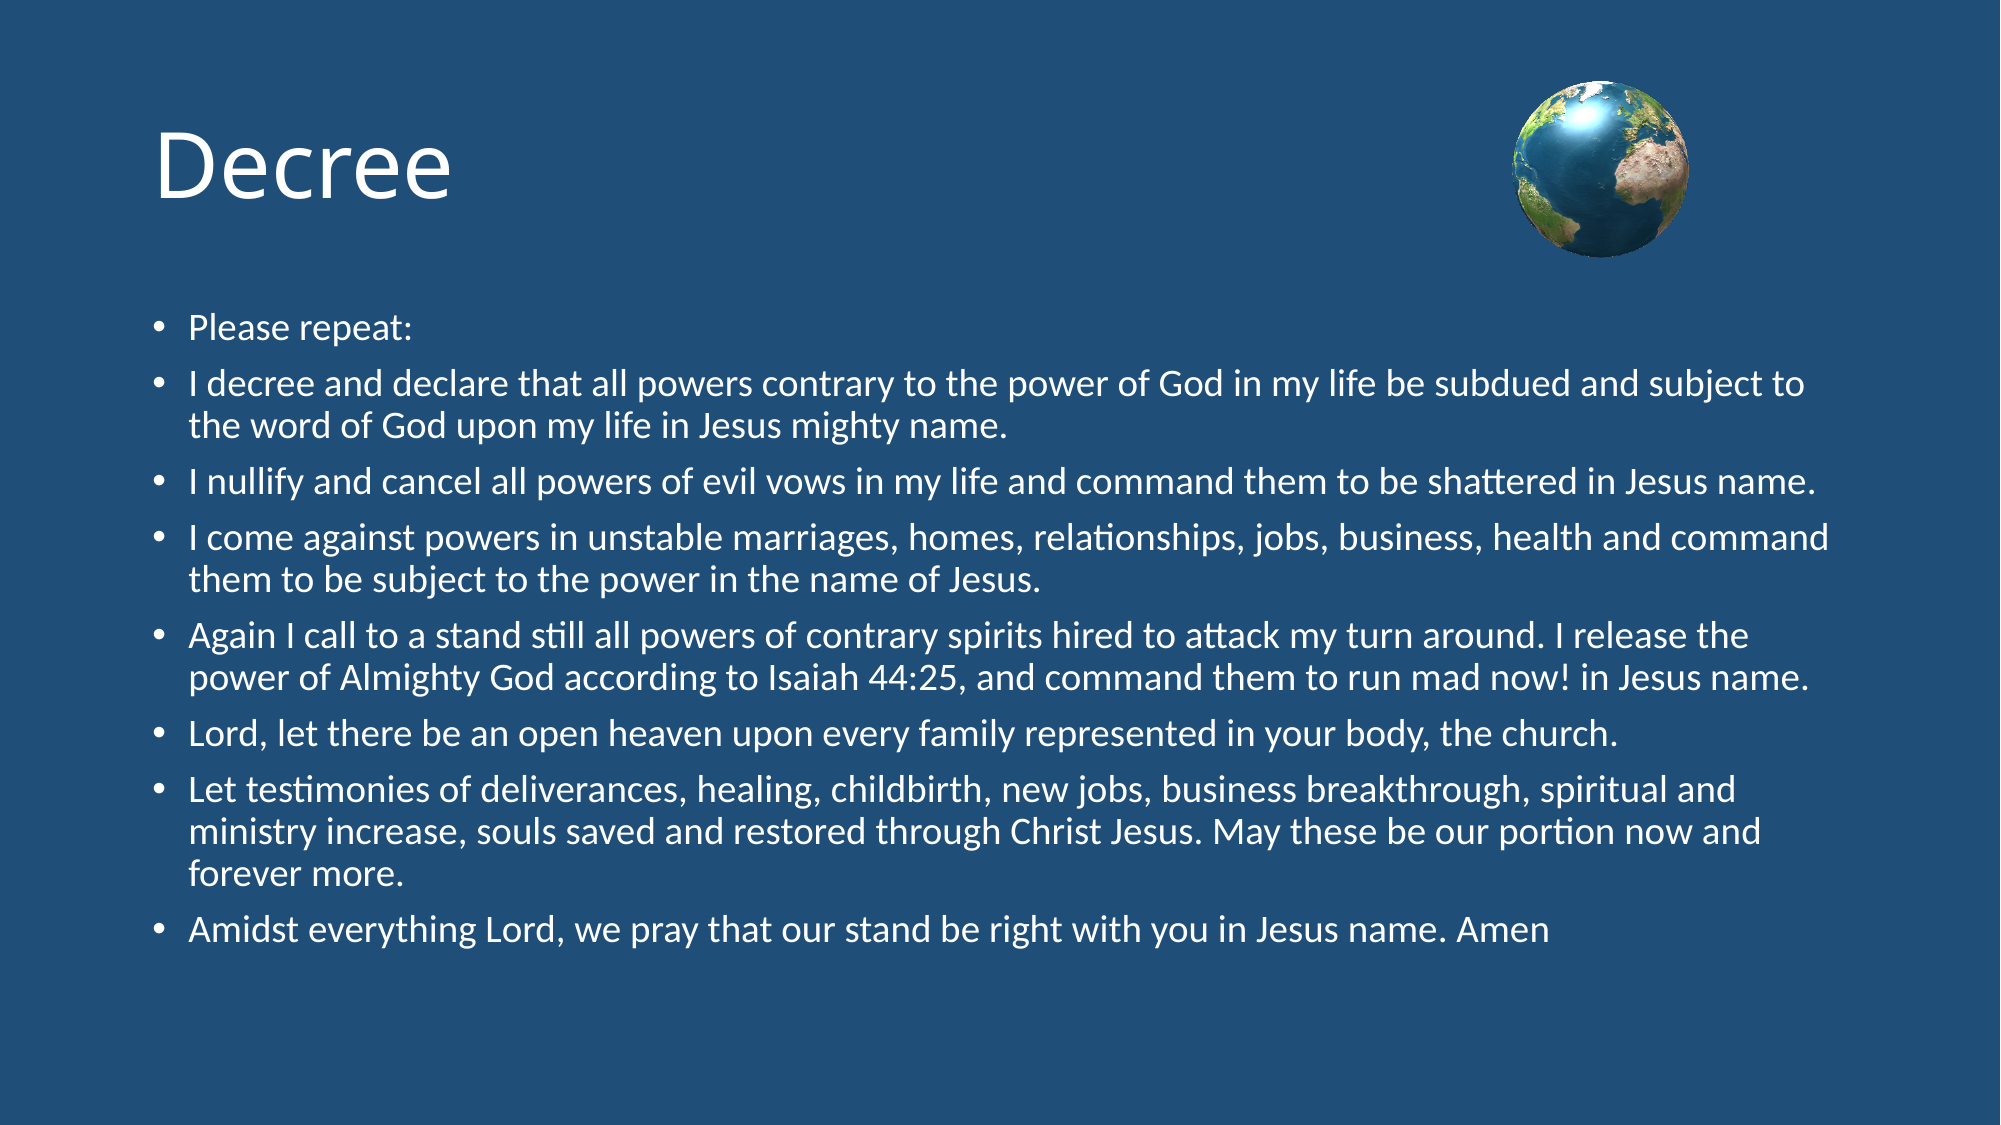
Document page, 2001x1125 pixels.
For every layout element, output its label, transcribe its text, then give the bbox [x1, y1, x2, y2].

title Decree [137, 59, 1863, 278]
list Please repeat: I decree and declare that all powers contrary to the power of God in my life be subdued and subject to the word of God upon my life in Jesus mighty name. I nullify and cancel all powers of evil vows in my life and command them to be shattered in Jesus name. I come against powers in unstable marriages, homes, relationships, jobs, business, health and command them to be subject to the power in the name of Jesus. Again I call to a stand still all powers of contrary spirits hired to attack my turn around. I release the power of Almighty God according to Isaiah 44:25, and command them to run mad now! in Jesus name. Lord, let there be an open heaven upon every family represented in your body, the church. Let testimonies of deliverances, healing, childbirth, new jobs, business breakthrough, spiritual and ministry increase, souls saved and restored through Christ Jesus. May these be our portion now and forever more. Amidst everything Lord, we pray that our stand be right with you in Jesus name. Amen [137, 299, 1863, 1014]
picture [1511, 80, 1690, 258]
